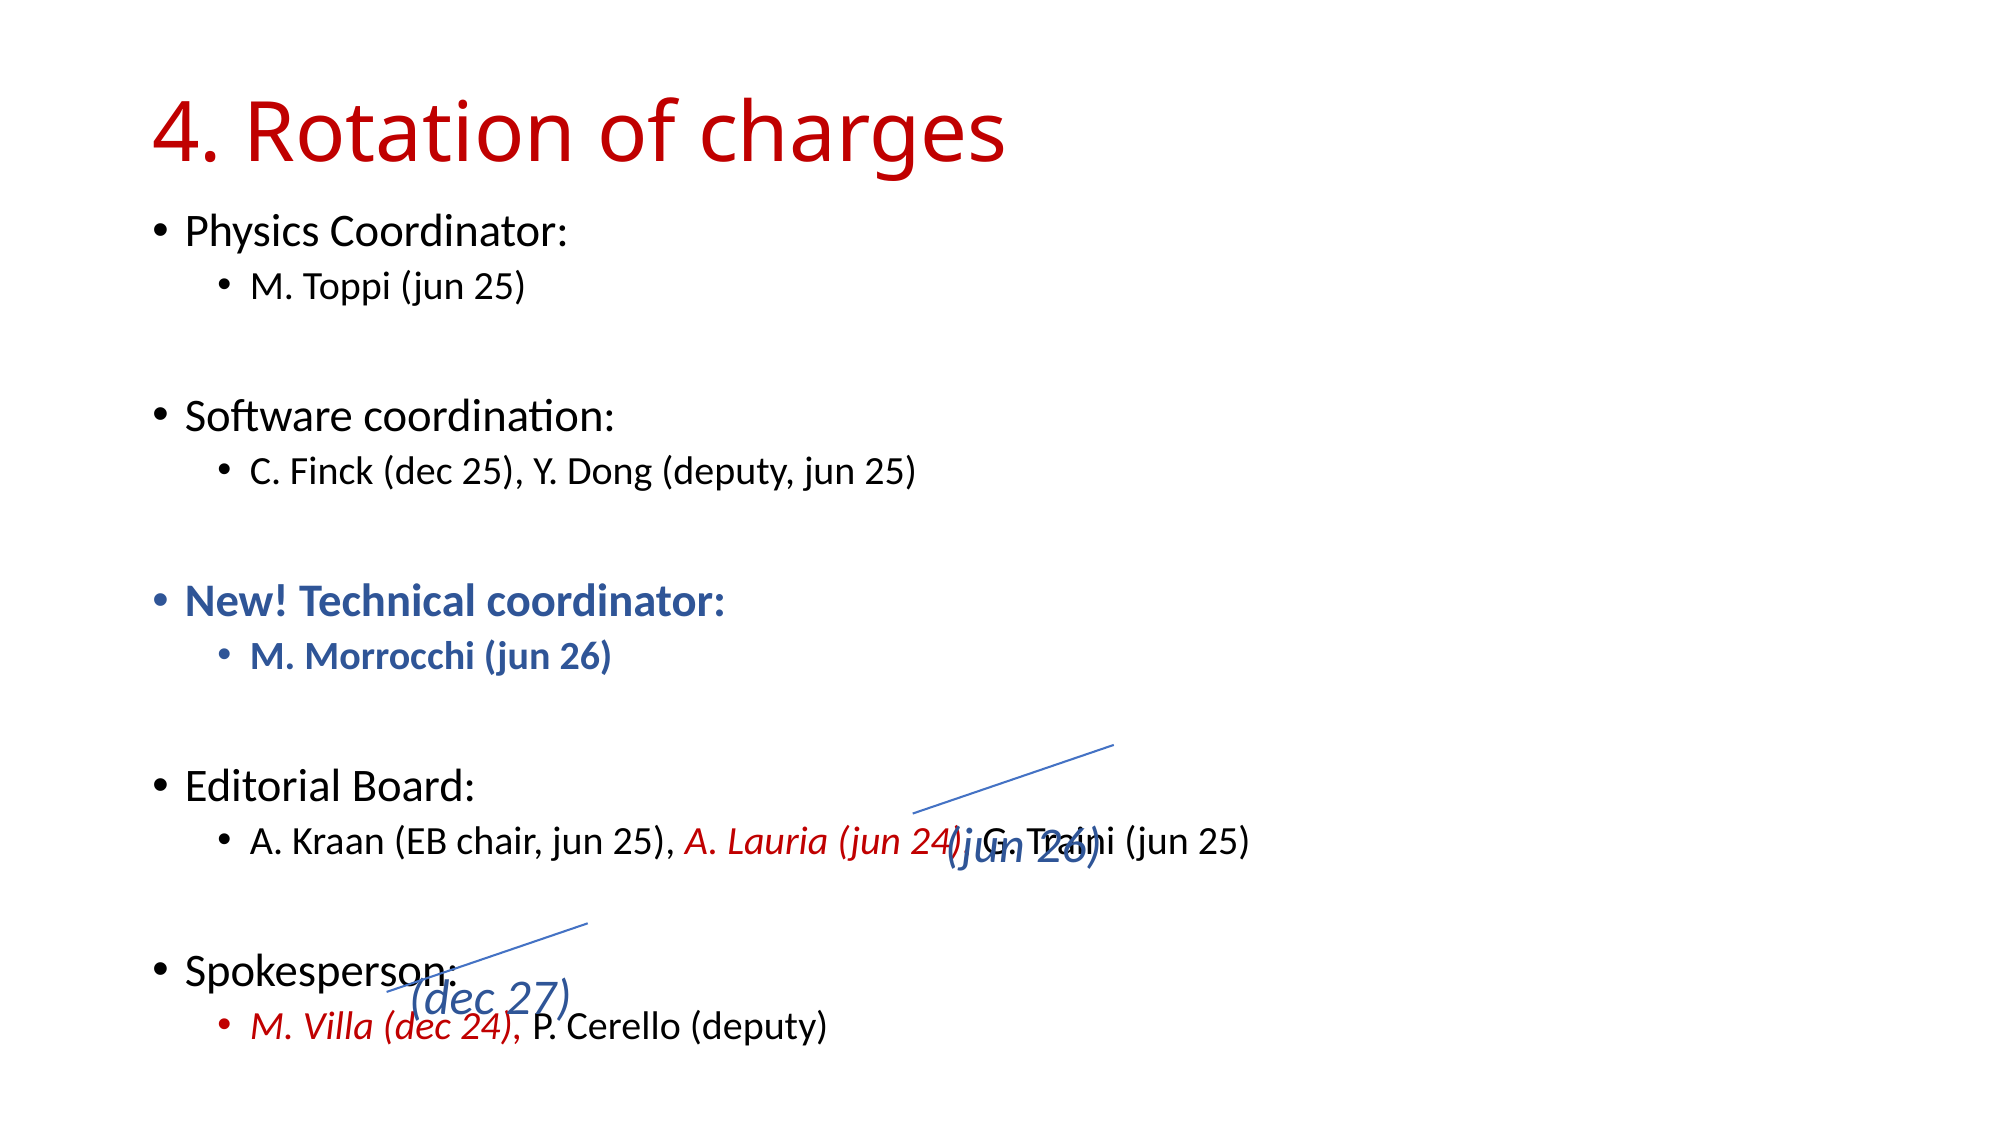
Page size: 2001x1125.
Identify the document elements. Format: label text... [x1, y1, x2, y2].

text_box (jun 26) [930, 804, 1118, 880]
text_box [386, 923, 588, 992]
text_box (dec 27) [394, 992, 587, 1033]
title 4. Rotation of charges [137, 59, 1863, 198]
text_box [912, 744, 1114, 814]
list Physics Coordinator: M. Toppi (jun 25) Software coordination: C. Finck (dec 25), Y. Dong (deputy, jun 25) New! Technical coordinator: M. Morrocchi (jun 26) Editorial Board: A. Kraan (EB chair, jun 25), A. Lauria (jun 24), G. Traini (jun 25) Spokesperson: M. Villa (dec 24), P. Cerello (deputy) [137, 198, 1863, 1065]
